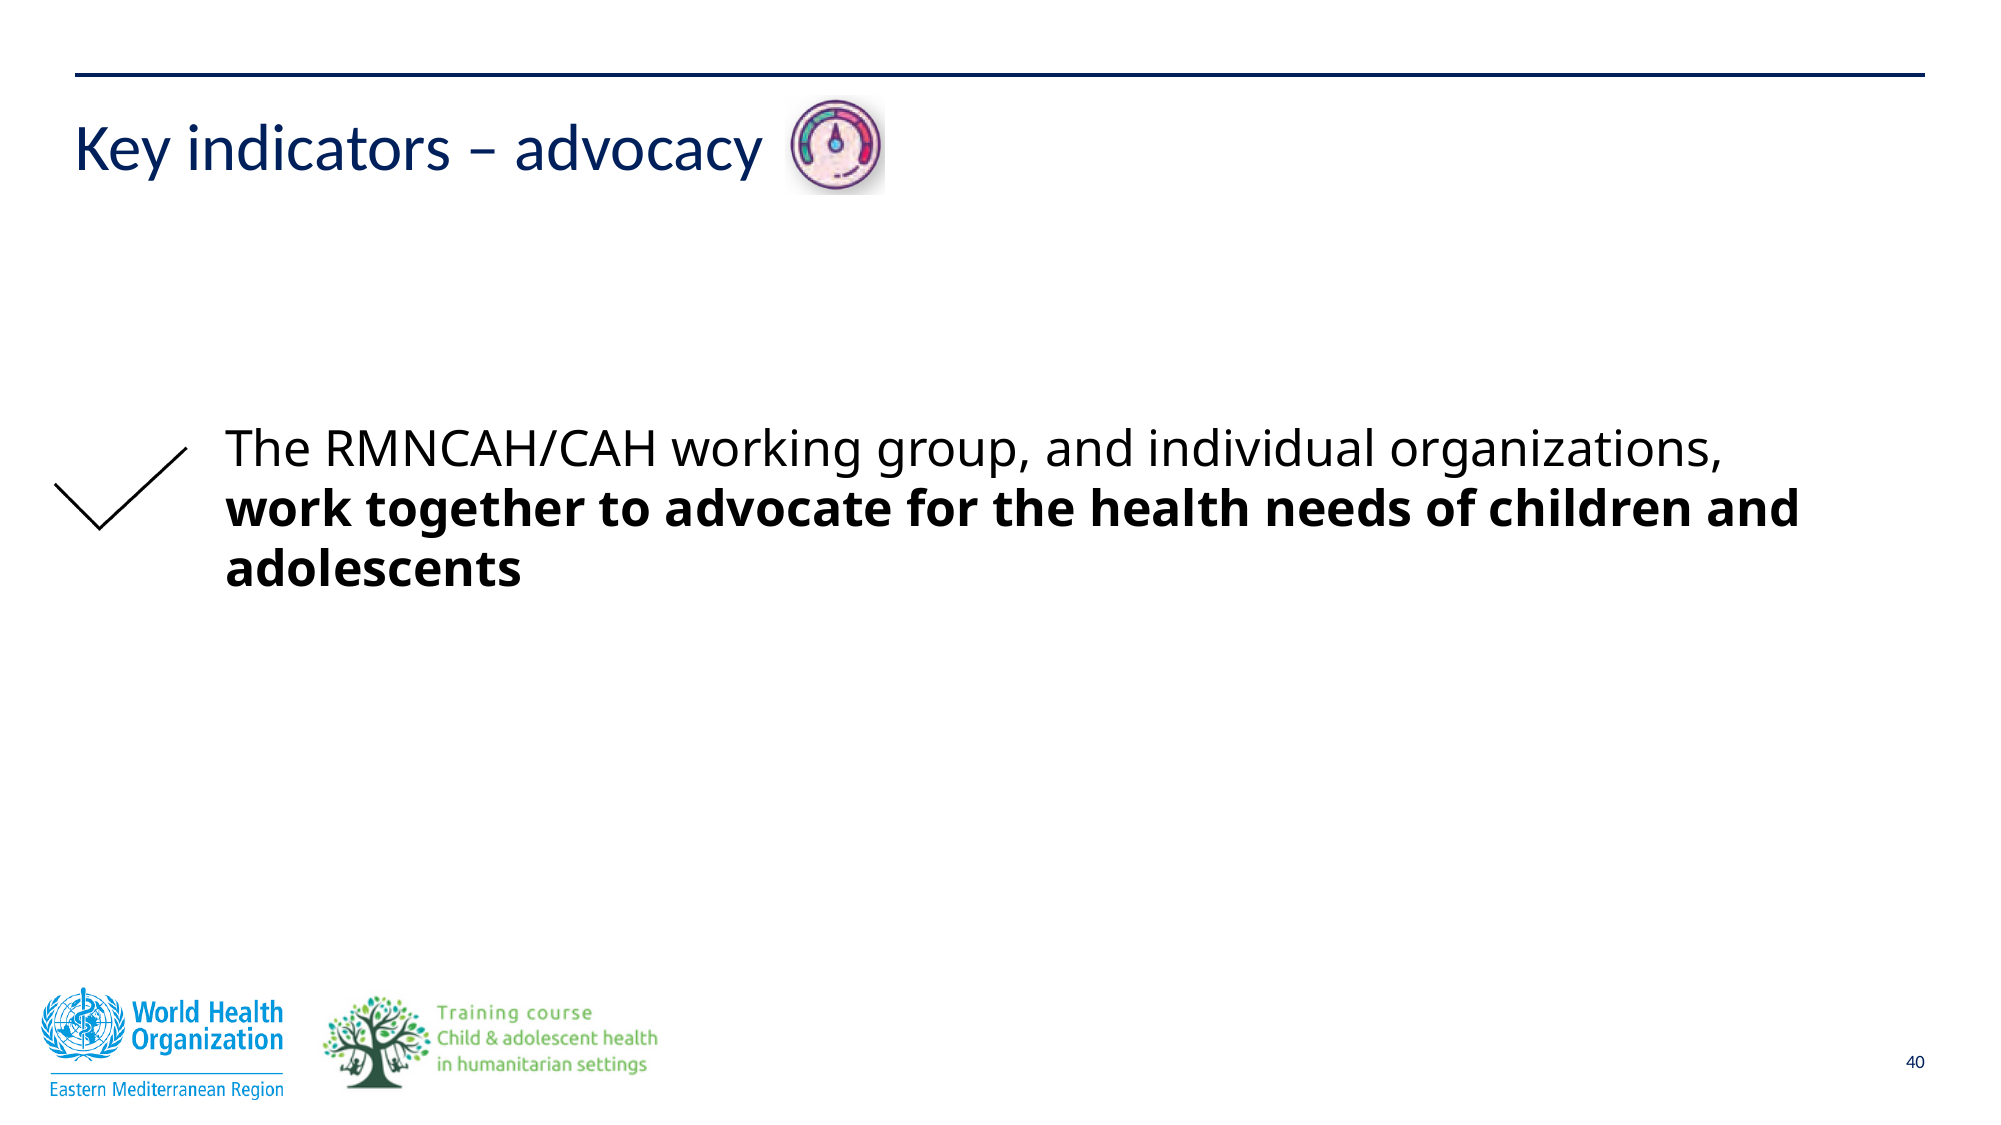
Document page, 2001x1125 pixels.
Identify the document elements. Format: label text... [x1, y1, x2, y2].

picture [41, 987, 283, 1100]
picture [45, 416, 196, 567]
list The RMNCAH/CAH working group, and individual organizations, work together to advocate for the health needs of children and adolescents [225, 416, 1839, 644]
slide_number 40 [1862, 1049, 1925, 1103]
picture [314, 987, 669, 1100]
picture [85, 1002, 91, 1009]
title Key indicators – advocacy [75, 112, 1925, 278]
picture [784, 95, 885, 196]
picture [94, 1024, 113, 1045]
picture [41, 987, 102, 1054]
